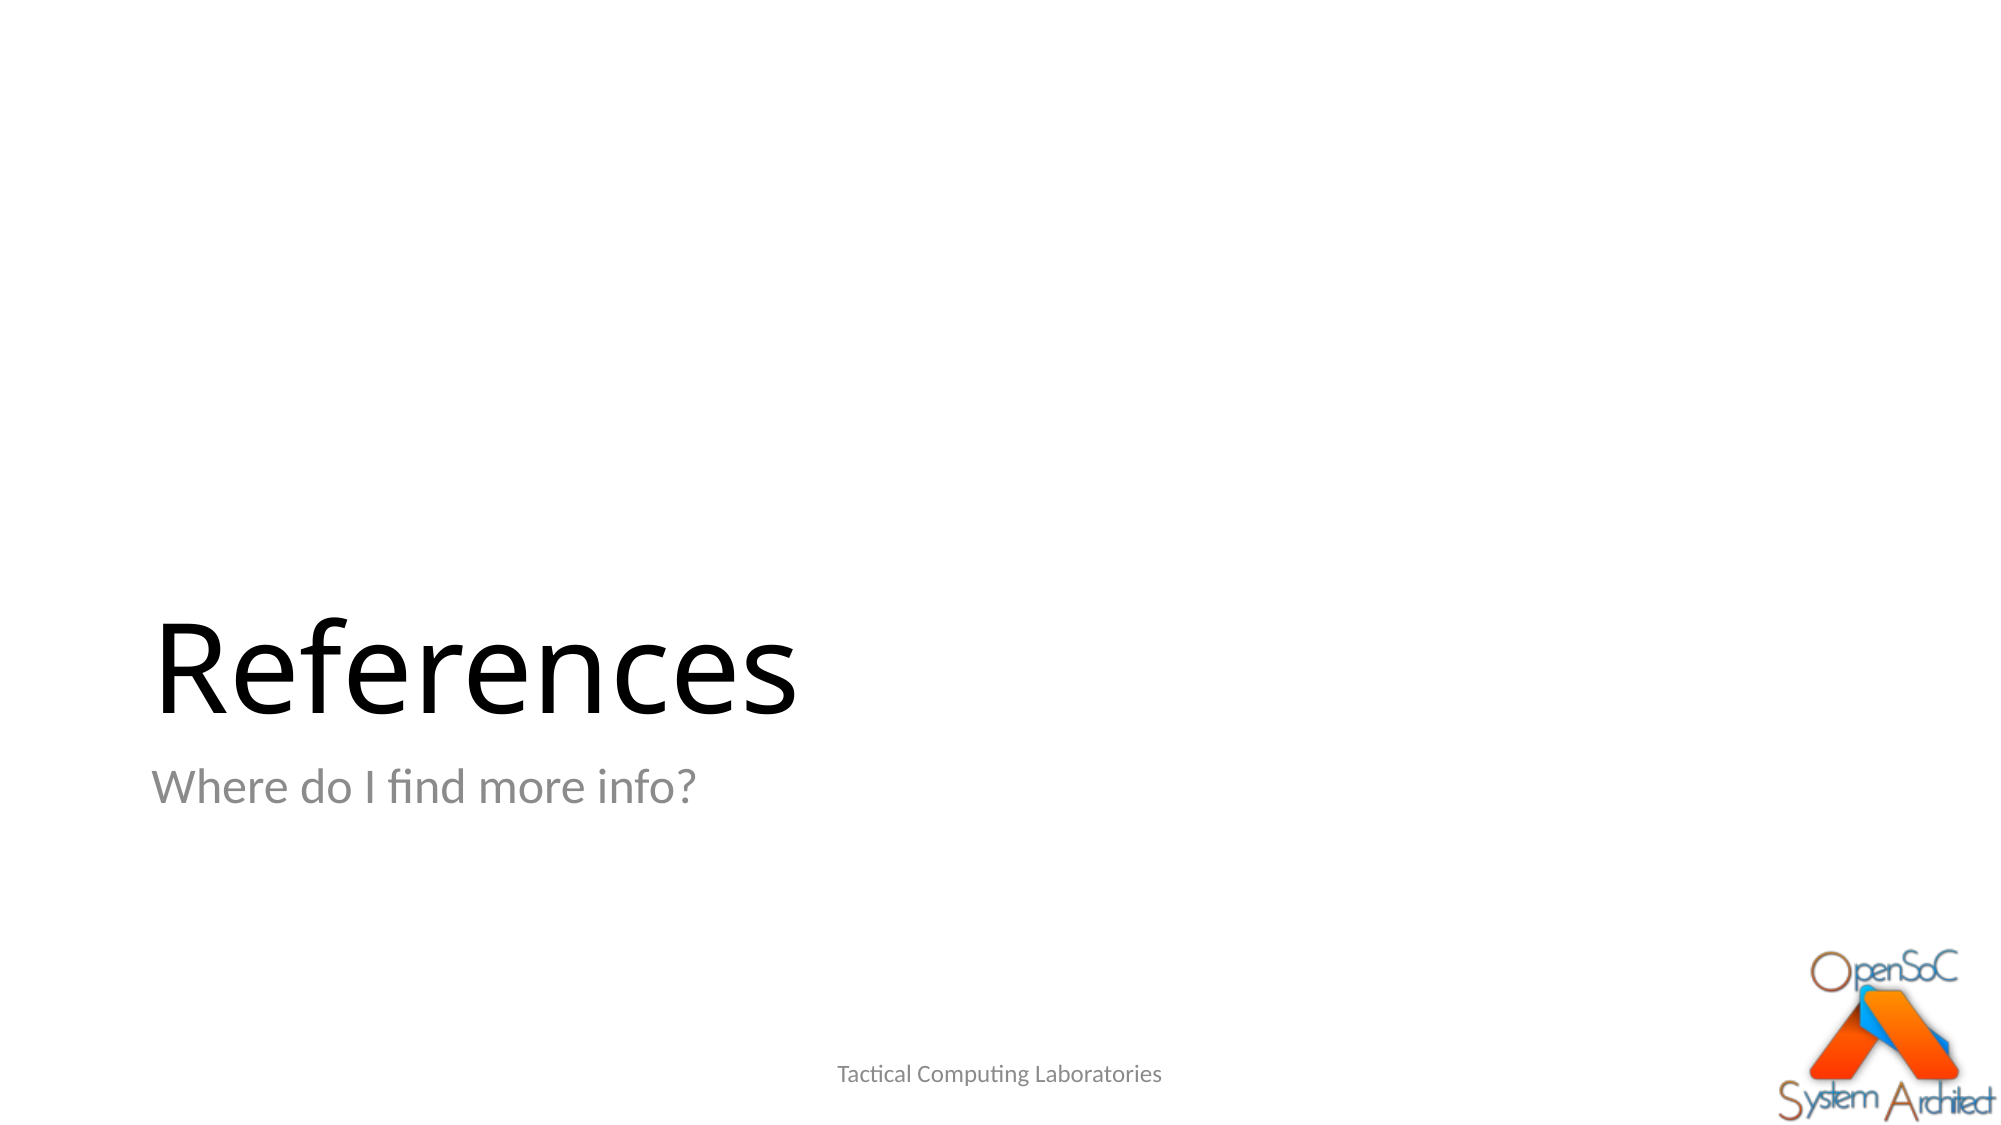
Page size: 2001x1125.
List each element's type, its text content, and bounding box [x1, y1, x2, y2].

title References [136, 280, 1862, 749]
list Where do I find more info? [136, 752, 1862, 999]
footer Tactical Computing Laboratories [662, 1042, 1338, 1103]
picture [1775, 946, 2000, 1125]
